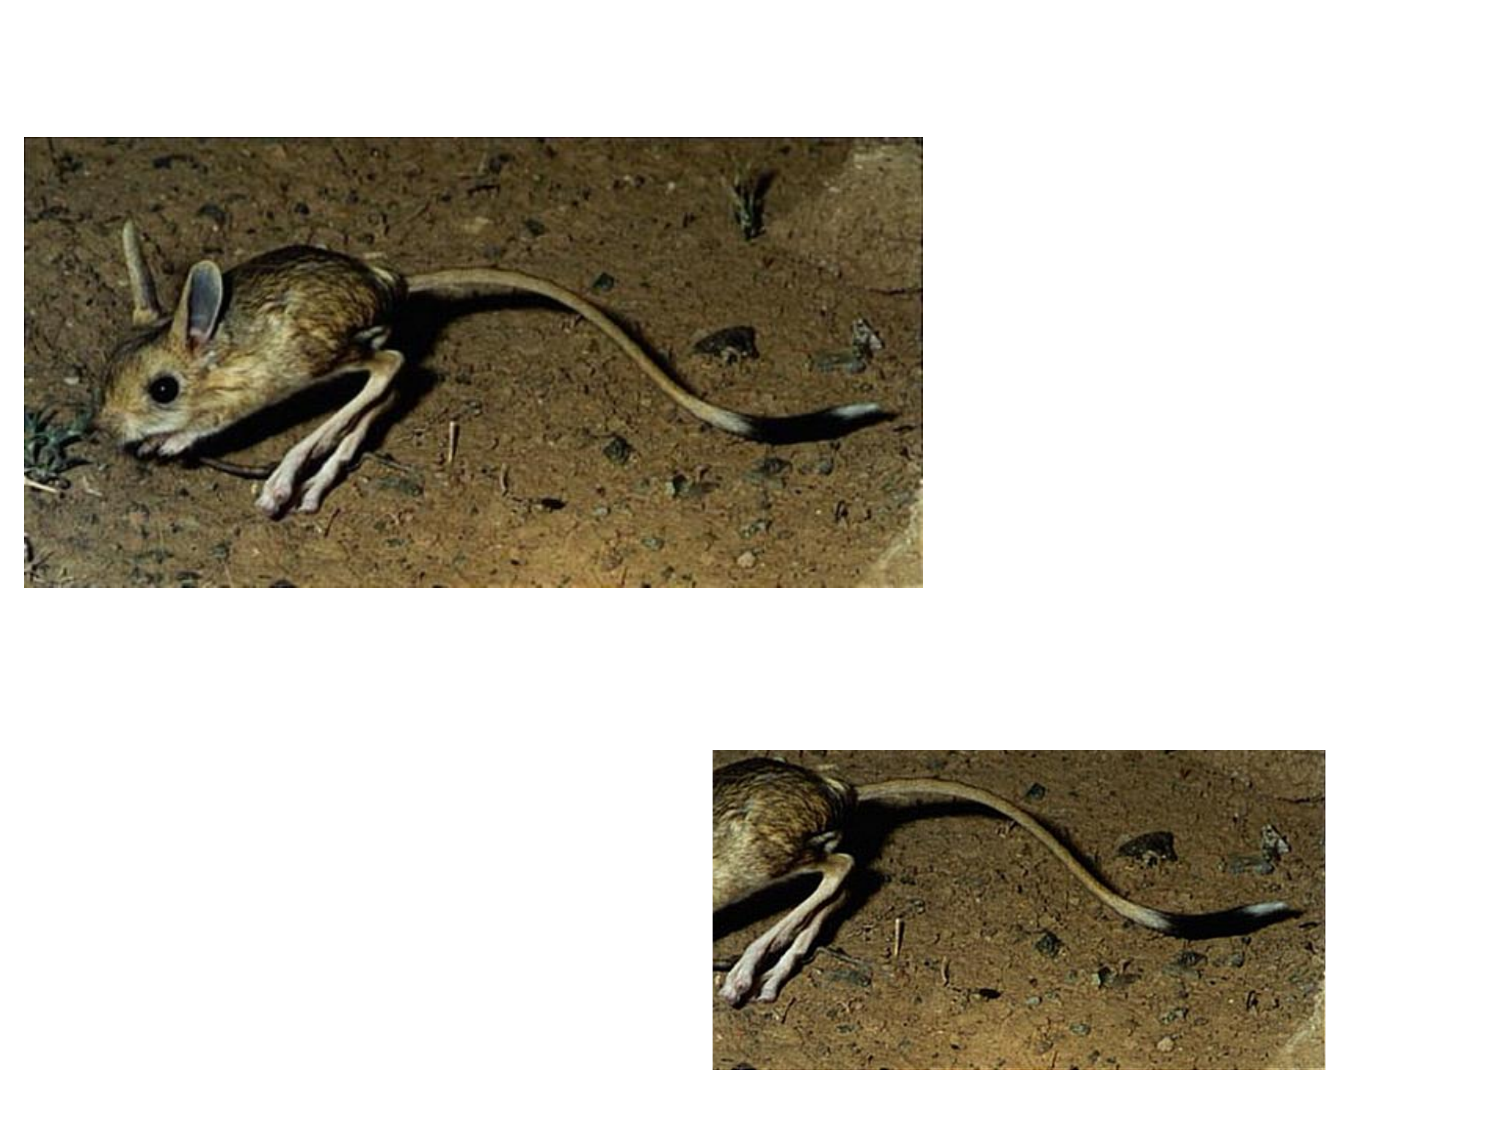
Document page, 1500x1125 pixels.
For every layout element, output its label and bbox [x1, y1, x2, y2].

picture [24, 137, 923, 588]
picture [712, 749, 1326, 1070]
